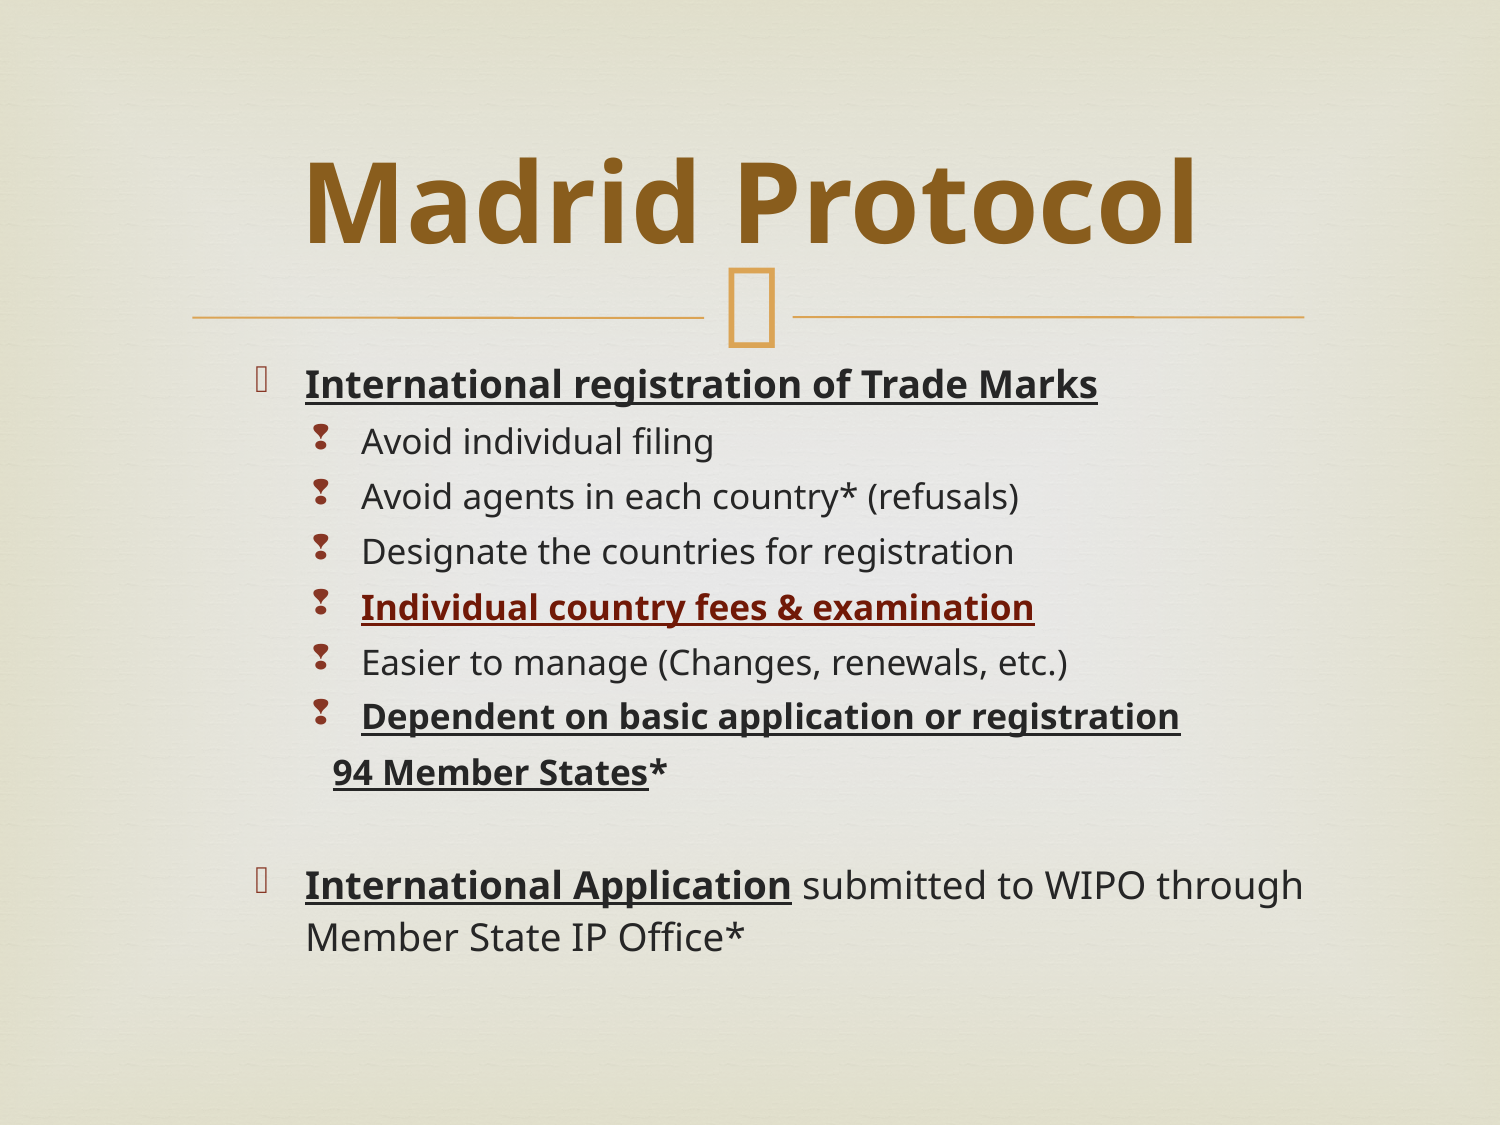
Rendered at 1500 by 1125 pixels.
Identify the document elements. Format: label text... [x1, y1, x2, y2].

list International registration of Trade Marks Avoid individual filing Avoid agents in each country* (refusals) Designate the countries for registration Individual country fees & examination Easier to manage (Changes, renewals, etc.) Dependent on basic application or registration 94 Member States* International Application submitted to WIPO through Member State IP Office* [240, 350, 1325, 975]
title Madrid Protocol [179, 112, 1323, 288]
